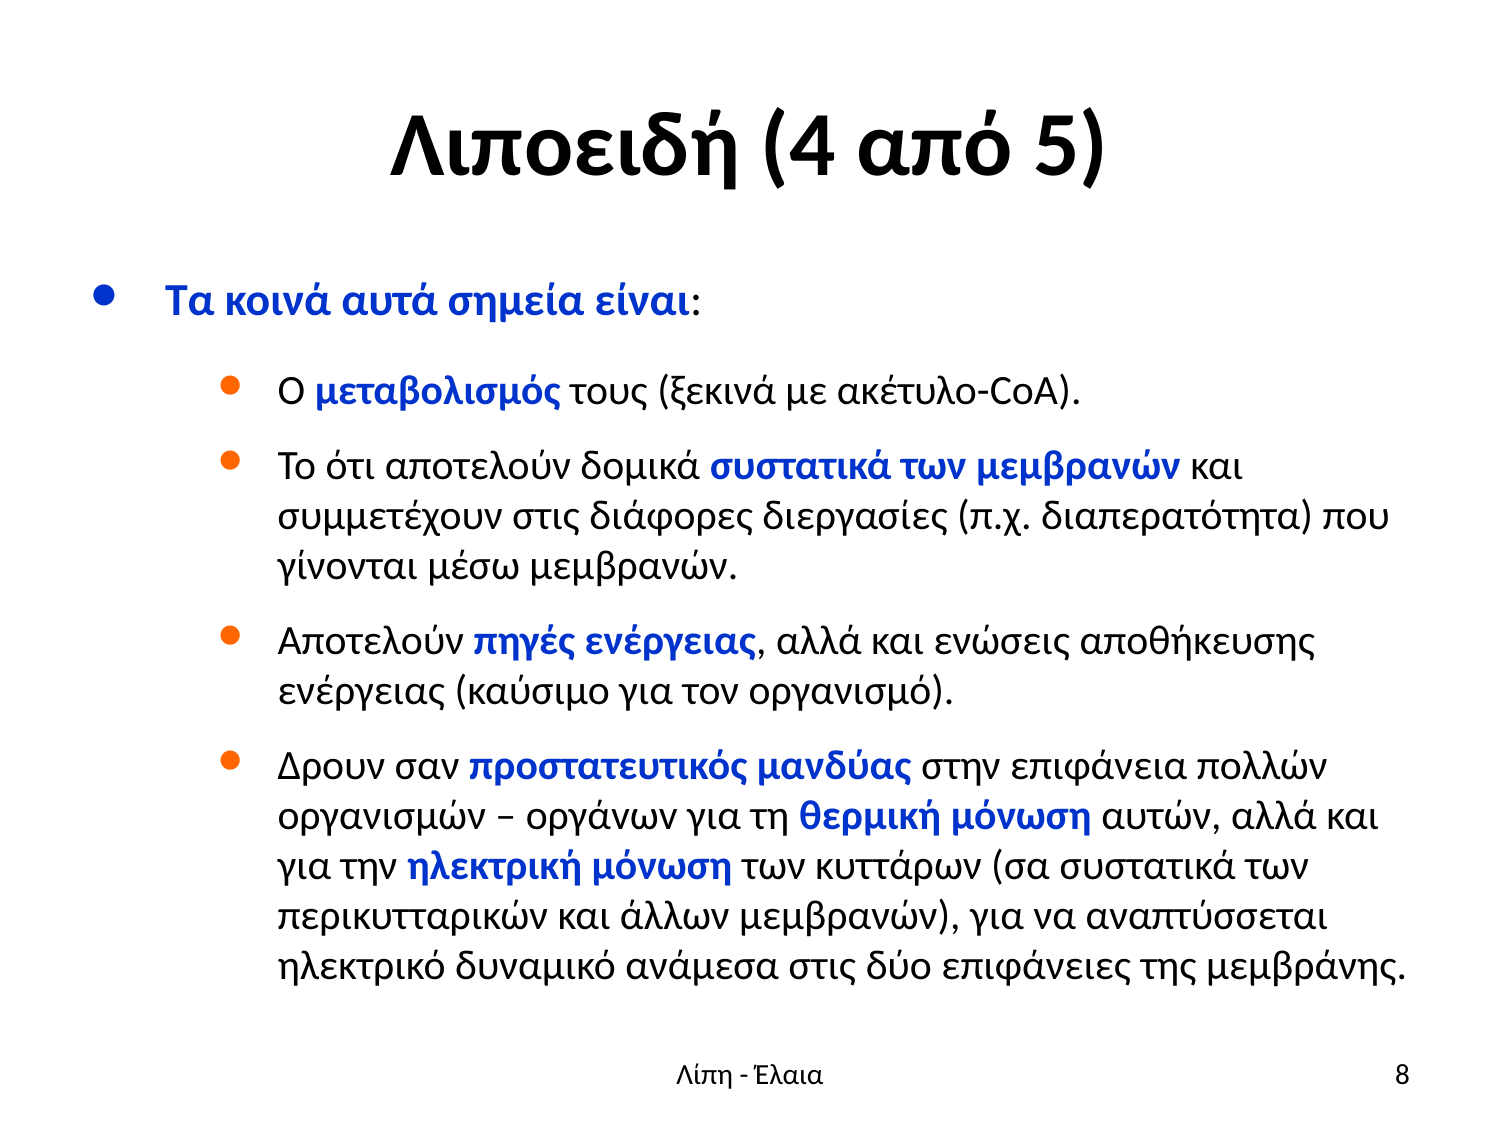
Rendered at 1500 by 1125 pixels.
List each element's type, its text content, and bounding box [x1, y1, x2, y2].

footer Λίπη - Έλαια [512, 1042, 988, 1103]
title Λιποειδή (4 από 5) [75, 45, 1425, 233]
list Τα κοινά αυτά σημεία είναι: Ο μεταβολισμός τους (ξεκινά με ακέτυλο-CoA). Το ότι αποτελούν δομικά συστατικά των μεμβρανών και συμμετέχουν στις διάφορες διεργασίες (π.χ. διαπερατότητα) που γίνονται μέσω μεμβρανών. Αποτελούν πηγές ενέργειας, αλλά και ενώσεις αποθήκευσης ενέργειας (καύσιμο για τον οργανισμό). Δρουν σαν προστατευτικός μανδύας στην επιφάνεια πολλών οργανισμών – oργάvωv για τη θερμική μόνωση αυτών, αλλά και για την ηλεκτρική μόνωση των κυττάρων (σα συστατικά των περικυτταρικών και άλλων μεμβρανών), για να αναπτύσσεται ηλεκτρικό δυναμικό ανάμεσα στις δύο επιφάνειες της μεμβράνης. [75, 262, 1425, 1005]
slide_number 8 [1074, 1042, 1425, 1103]
